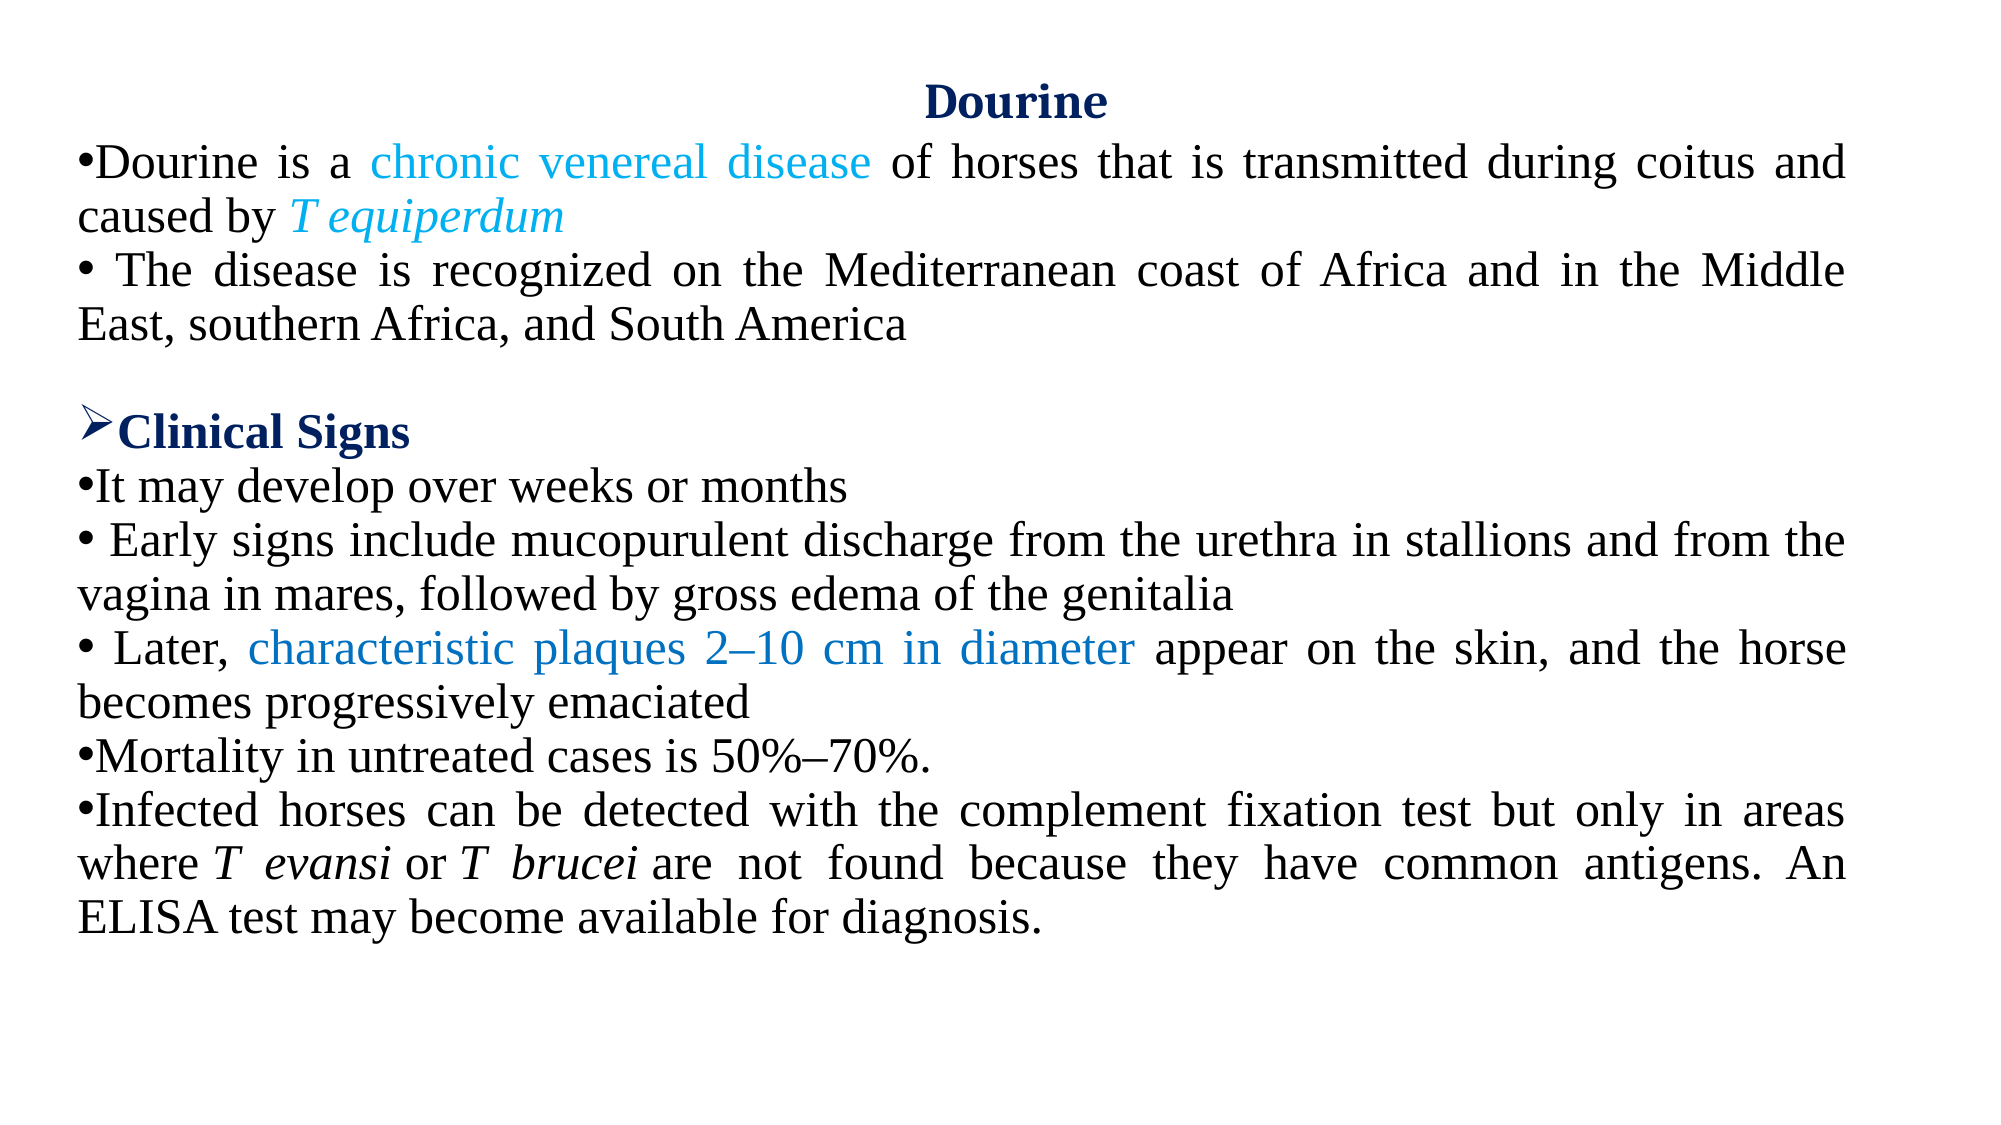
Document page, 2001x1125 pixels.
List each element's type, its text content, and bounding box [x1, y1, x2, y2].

list Dourine Dourine is a chronic venereal disease of horses that is transmitted during coitus and caused by T equiperdum The disease is recognized on the Mediterranean coast of Africa and in the Middle East, southern Africa, and South America Clinical Signs It may develop over weeks or months Early signs include mucopurulent discharge from the urethra in stallions and from the vagina in mares, followed by gross edema of the genitalia Later, characteristic plaques 2–10 cm in diameter appear on the skin, and the horse becomes progressively emaciated Mortality in untreated cases is 50%–70%. Infected horses can be detected with the complement fixation test but only in areas where T evansi or T brucei are not found because they have common antigens. An ELISA test may become available for diagnosis. [62, 52, 1863, 1014]
